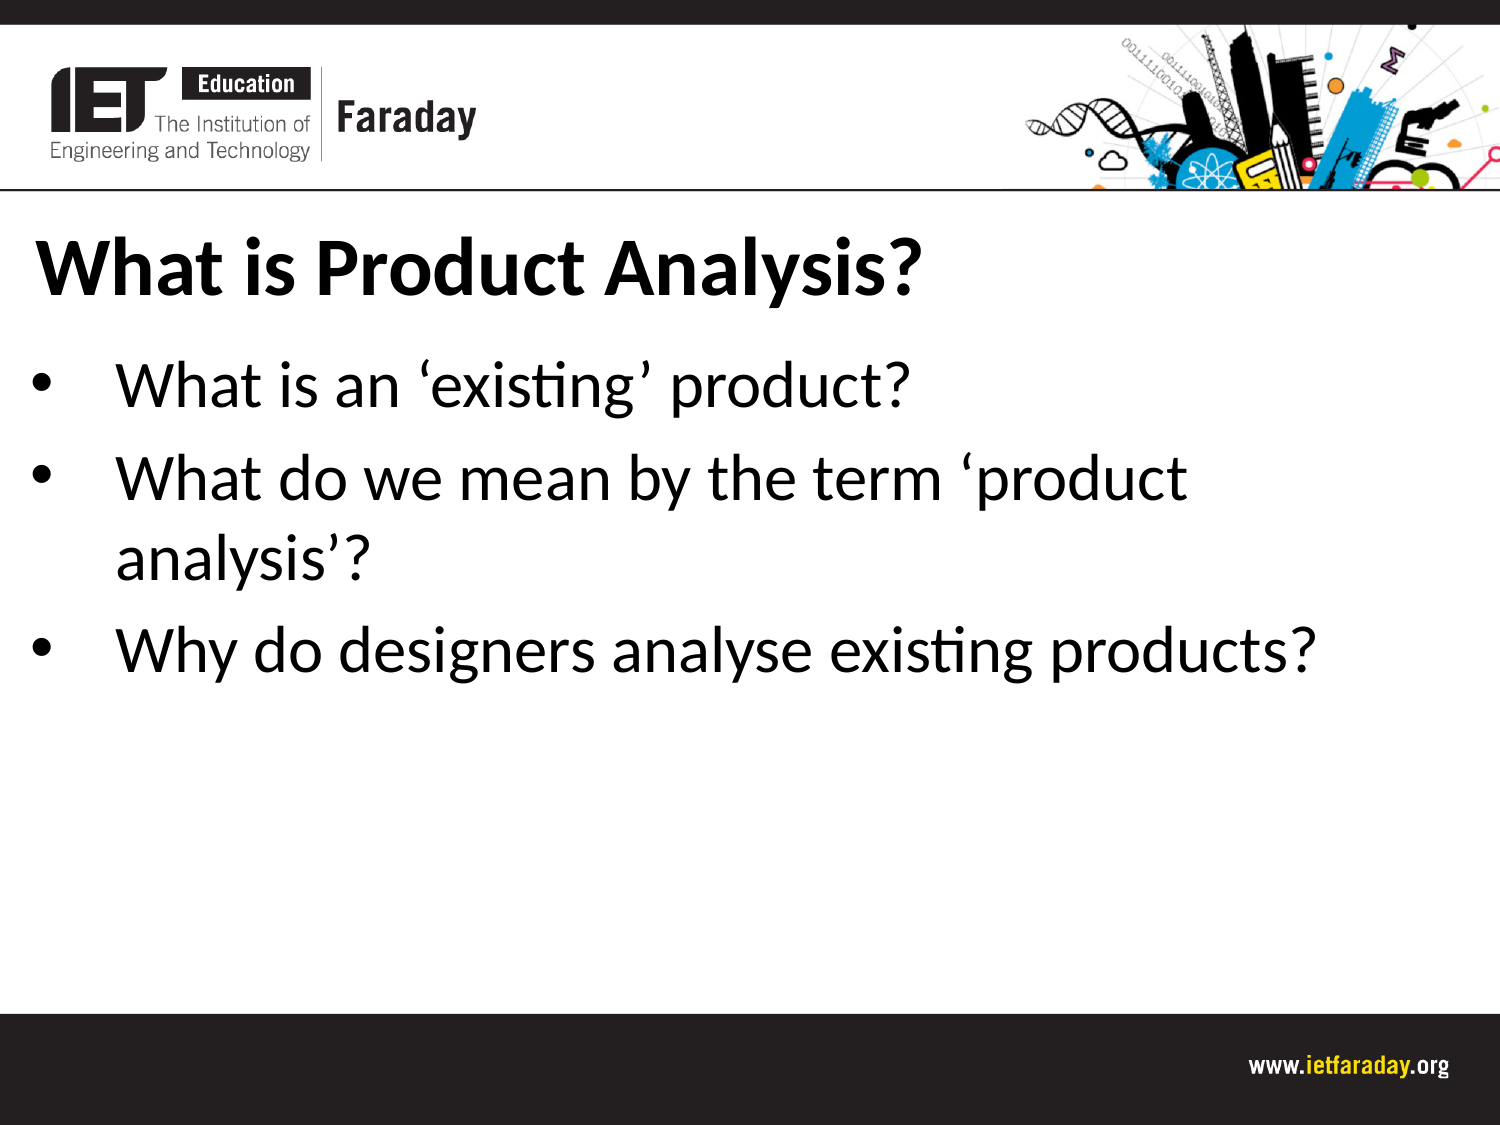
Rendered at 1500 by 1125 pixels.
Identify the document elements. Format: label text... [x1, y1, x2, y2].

picture [0, 0, 1500, 1125]
text_box What is Product Analysis? [20, 205, 1422, 320]
text_box What is an ‘existing’ product? What do we mean by the term ‘product analysis’? Why do designers analyse existing products? [16, 333, 1422, 694]
